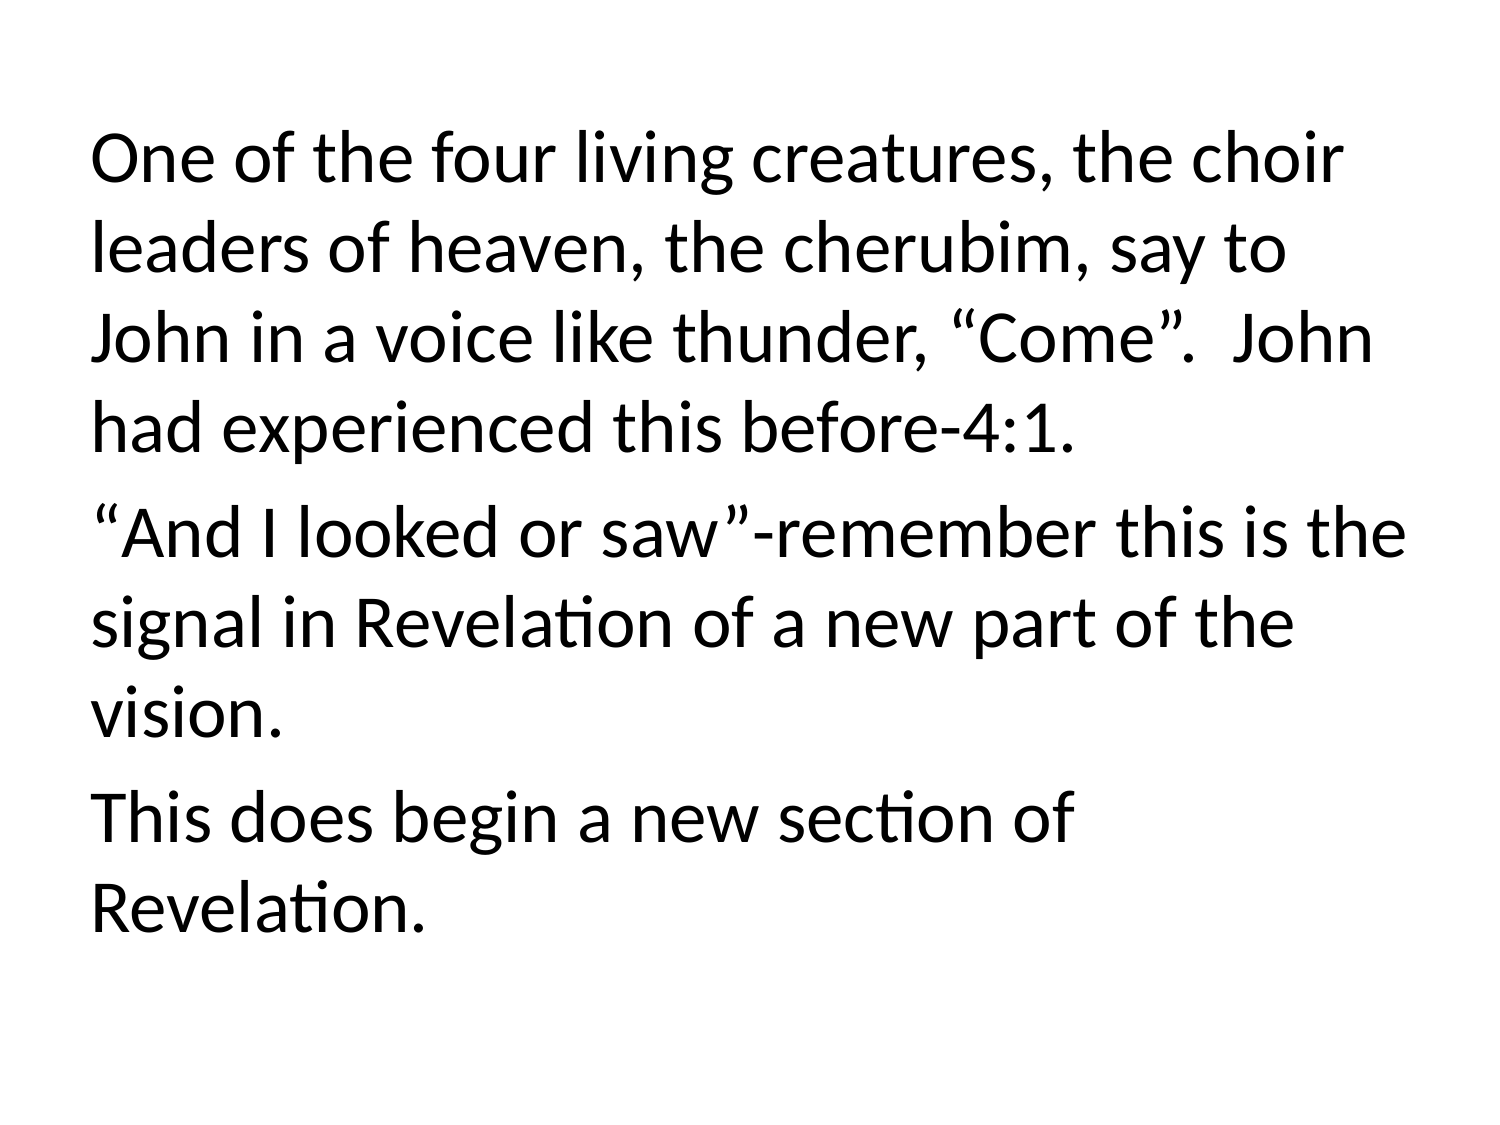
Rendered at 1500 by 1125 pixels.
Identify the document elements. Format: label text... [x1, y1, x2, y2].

list One of the four living creatures, the choir leaders of heaven, the cherubim, say to John in a voice like thunder, “Come”. John had experienced this before-4:1. “And I looked or saw”-remember this is the signal in Revelation of a new part of the vision. This does begin a new section of Revelation. [75, 99, 1425, 1005]
